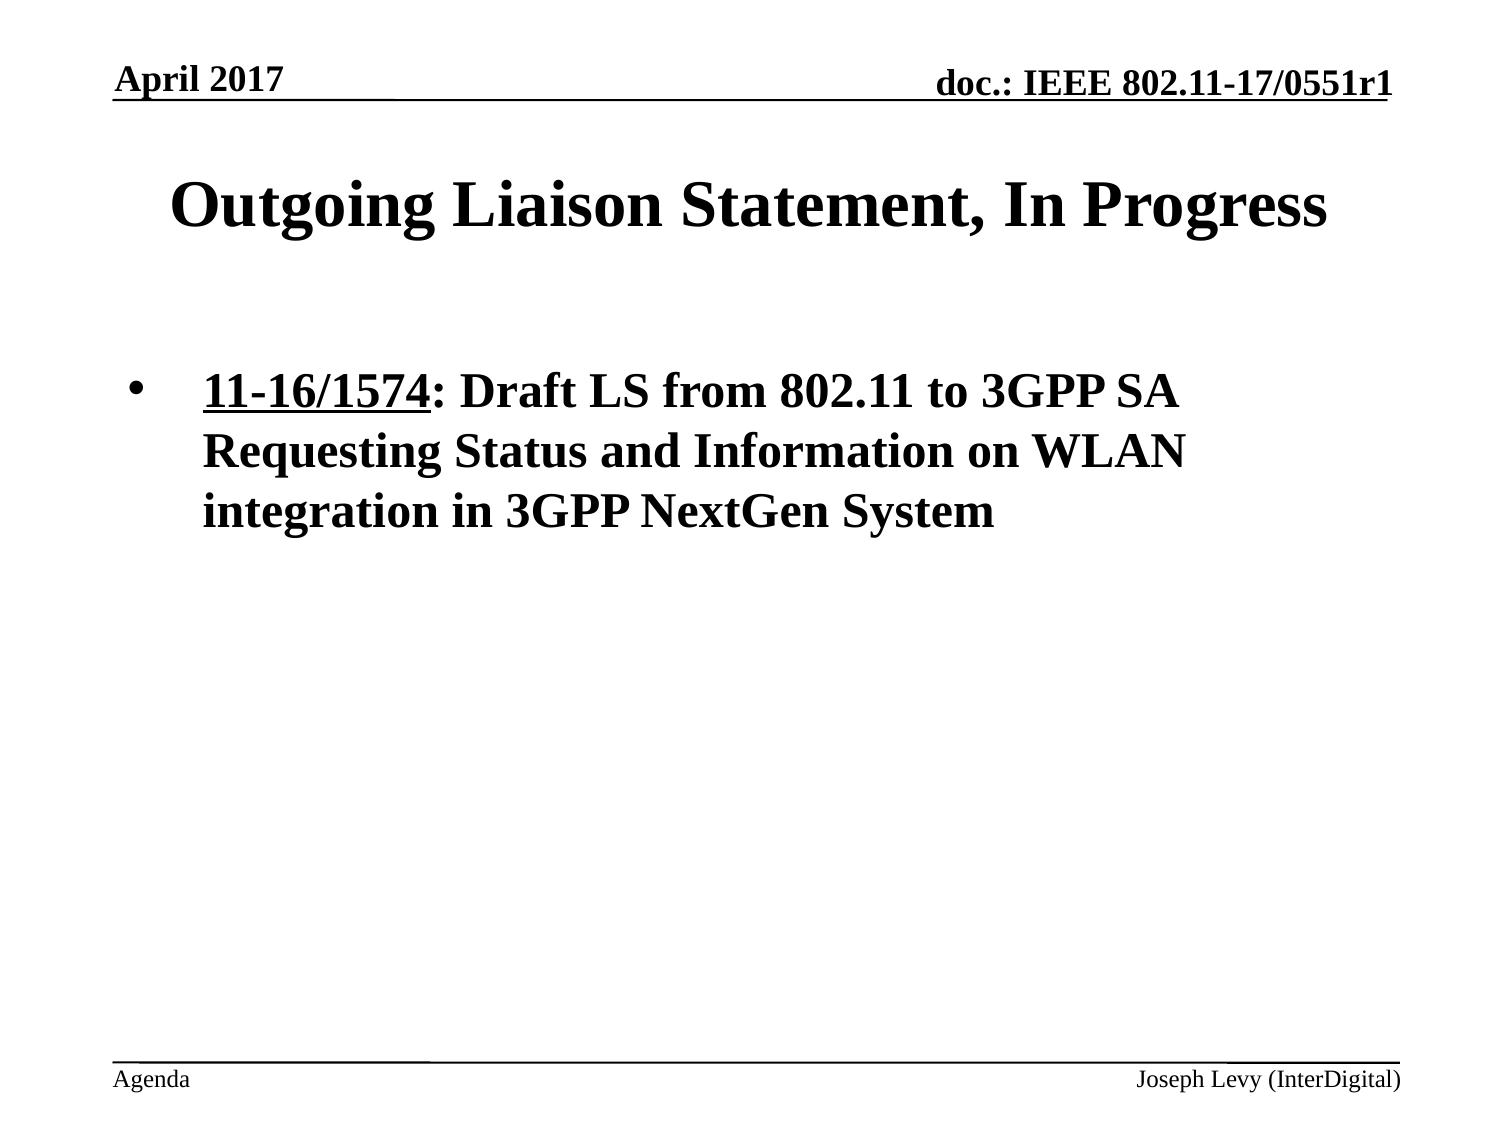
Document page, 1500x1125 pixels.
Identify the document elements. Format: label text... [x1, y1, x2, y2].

footer Joseph Levy (InterDigital) [878, 1061, 1402, 1093]
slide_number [114, 54, 423, 100]
title Outgoing Liaison Statement, In Progress [112, 112, 1388, 288]
list 11-16/1574: Draft LS from 802.11 to 3GPP SA Requesting Status and Information on WLAN integration in 3GPP NextGen System [112, 349, 1388, 1001]
